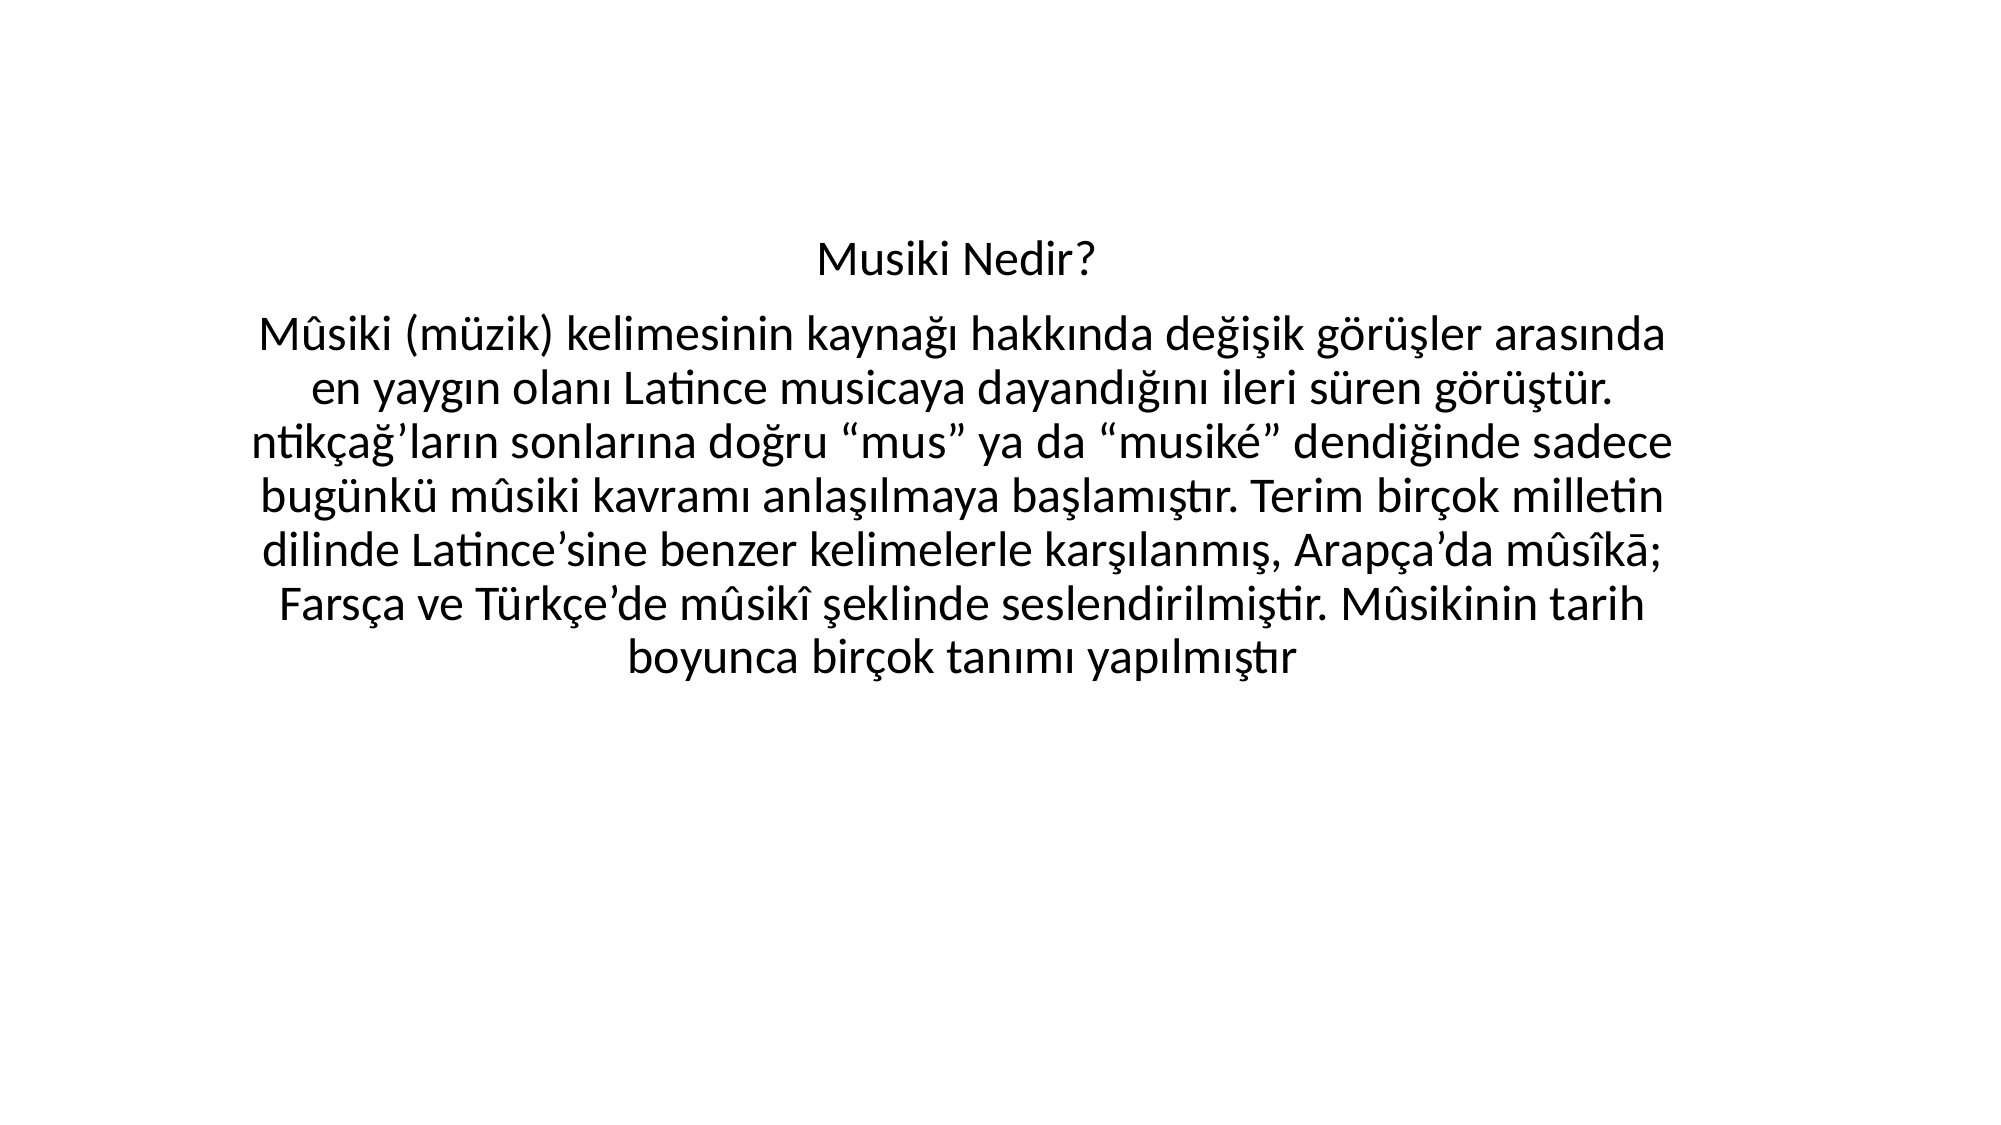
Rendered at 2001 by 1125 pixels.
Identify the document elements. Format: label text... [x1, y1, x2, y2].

subtitle Musiki Nedir? Mûsiki (müzik) kelimesinin kaynağı hakkında değişik görüşler arasında en yaygın olanı Latince musicaya dayandığını ileri süren görüştür. ntikçağ’ların sonlarına doğru “mus” ya da “musiké” dendiğinde sadece bugünkü mûsiki kavramı anlaşılmaya başlamıştır. Terim birçok milletin dilinde Latince’sine benzer kelimelerle karşılanmış, Arapça’da mûsîkā; Farsça ve Türkçe’de mûsikî şeklinde seslendirilmiştir. Mûsikinin tarih boyunca birçok tanımı yapılmıştır [213, 224, 1713, 836]
